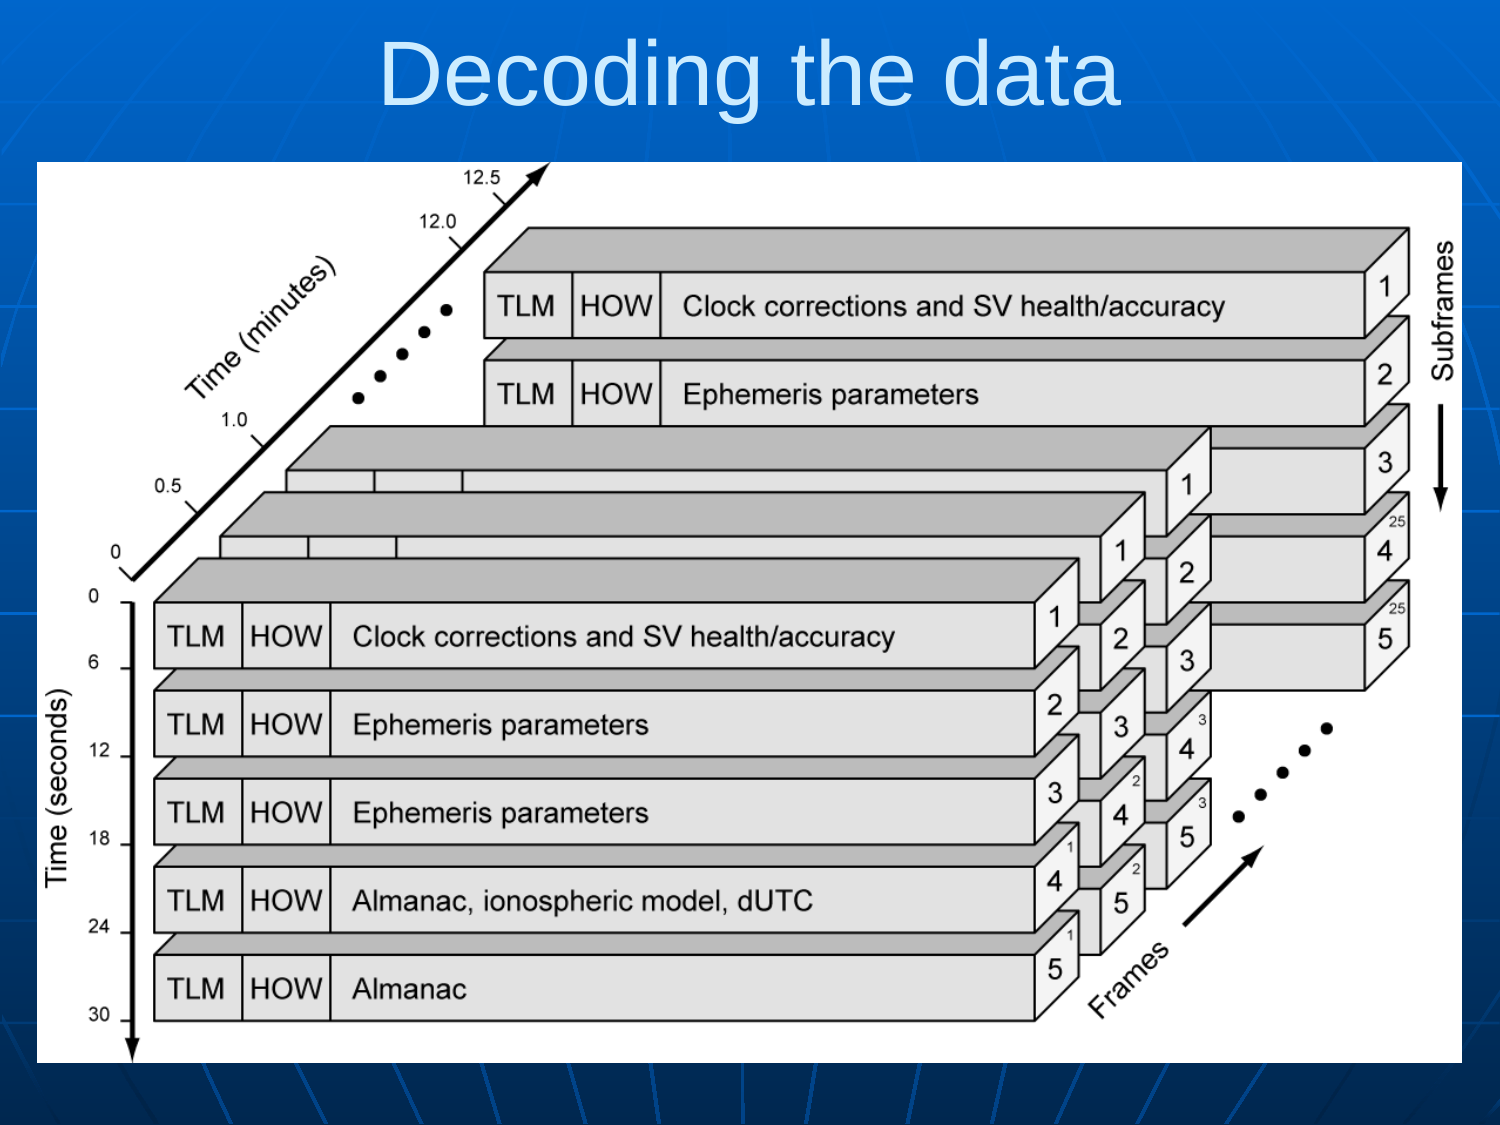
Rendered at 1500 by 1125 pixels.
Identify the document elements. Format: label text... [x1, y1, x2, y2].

title Decoding the data [74, 0, 1426, 138]
picture [37, 162, 1463, 1063]
